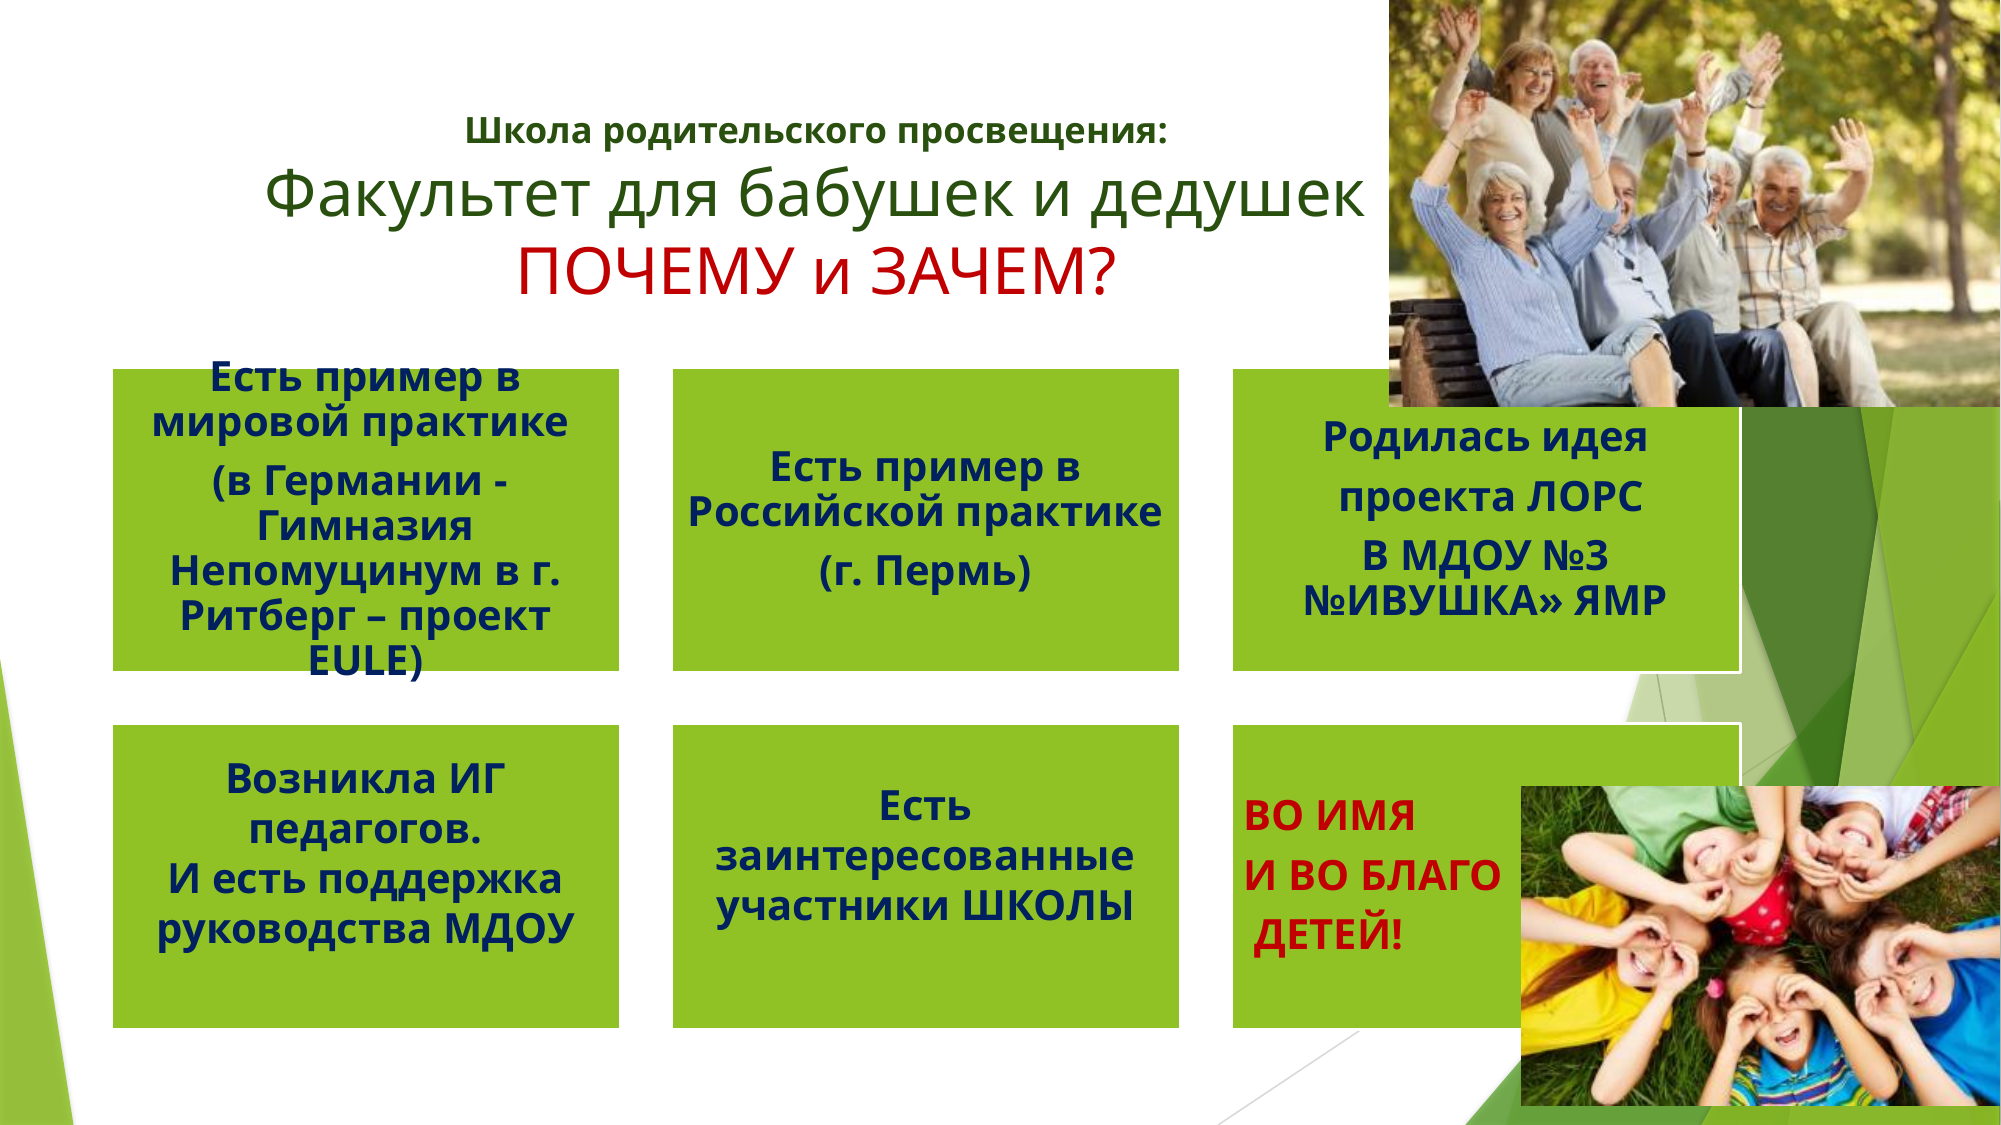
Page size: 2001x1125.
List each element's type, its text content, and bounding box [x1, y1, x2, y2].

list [110, 352, 1741, 1045]
picture [1520, 785, 2000, 1106]
picture [1388, 0, 2000, 408]
title Школа родительского просвещения: Факультет для бабушек и дедушек ПОЧЕМУ и ЗАЧЕМ? [111, 99, 1383, 317]
